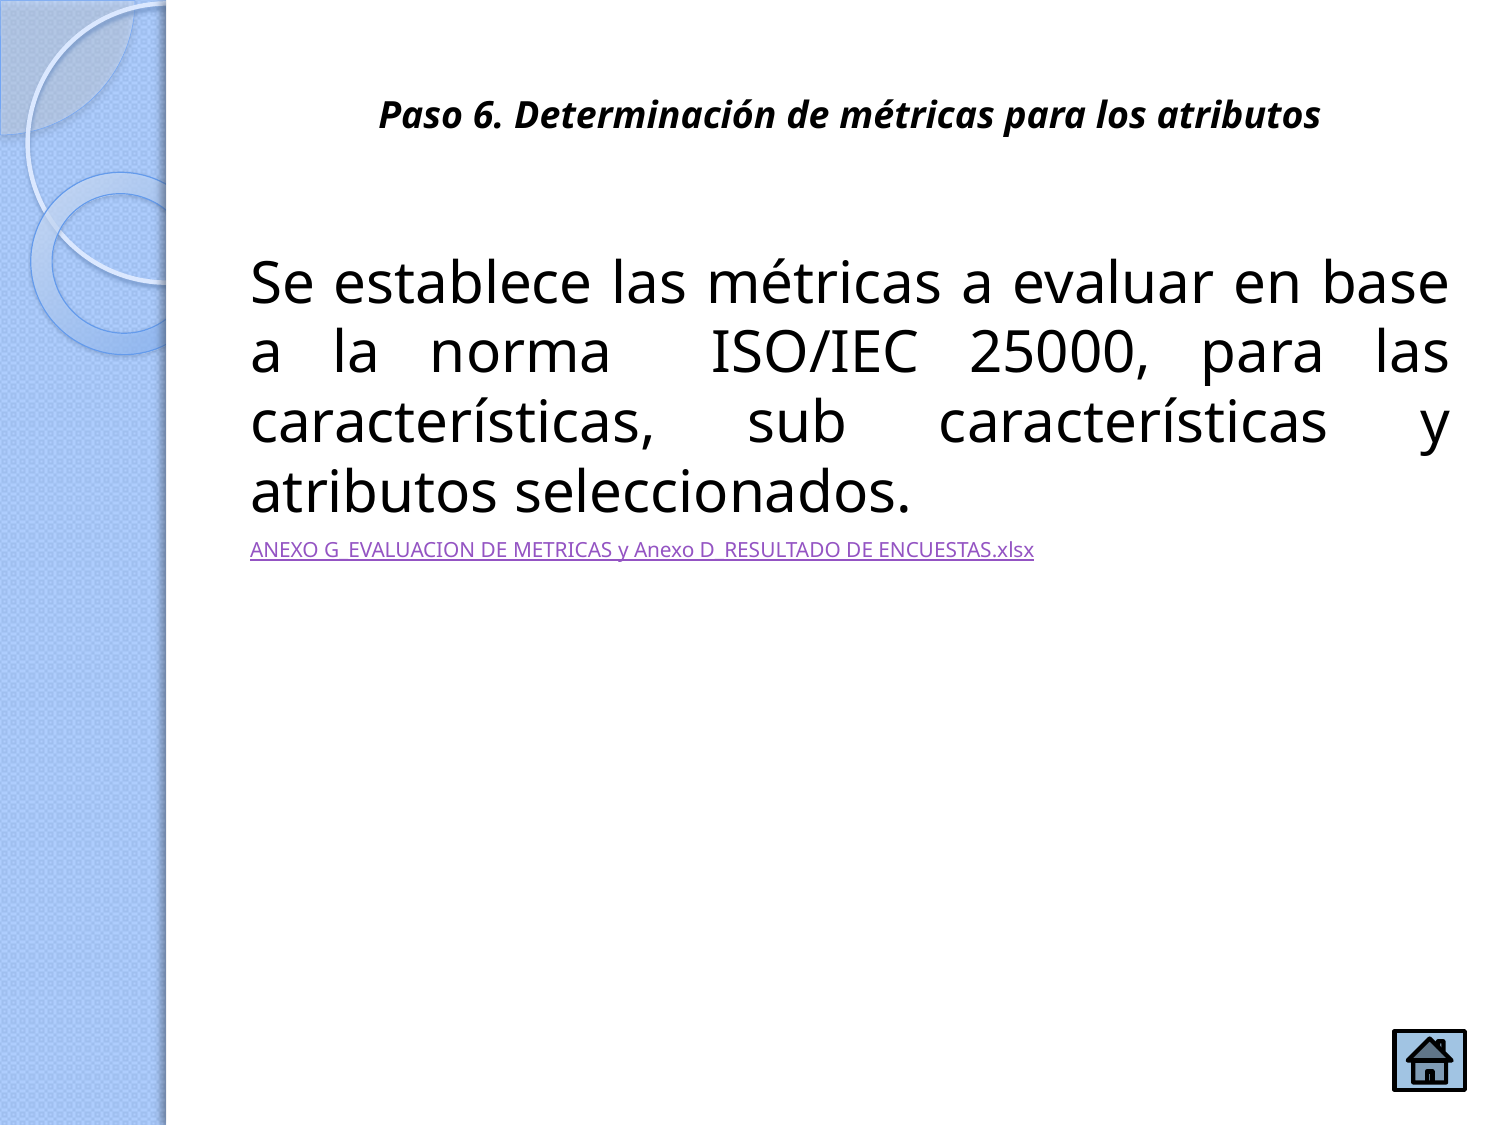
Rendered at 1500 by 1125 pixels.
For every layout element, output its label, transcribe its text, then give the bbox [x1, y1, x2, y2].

title Paso 6. Determinación de métricas para los atributos [235, 45, 1466, 233]
text_box [1392, 1029, 1467, 1092]
list Se establece las métricas a evaluar en base a la norma ISO/IEC 25000, para las características, sub características y atributos seleccionados. ANEXO G_EVALUACION DE METRICAS y Anexo D_RESULTADO DE ENCUESTAS.xlsx [235, 237, 1466, 1025]
